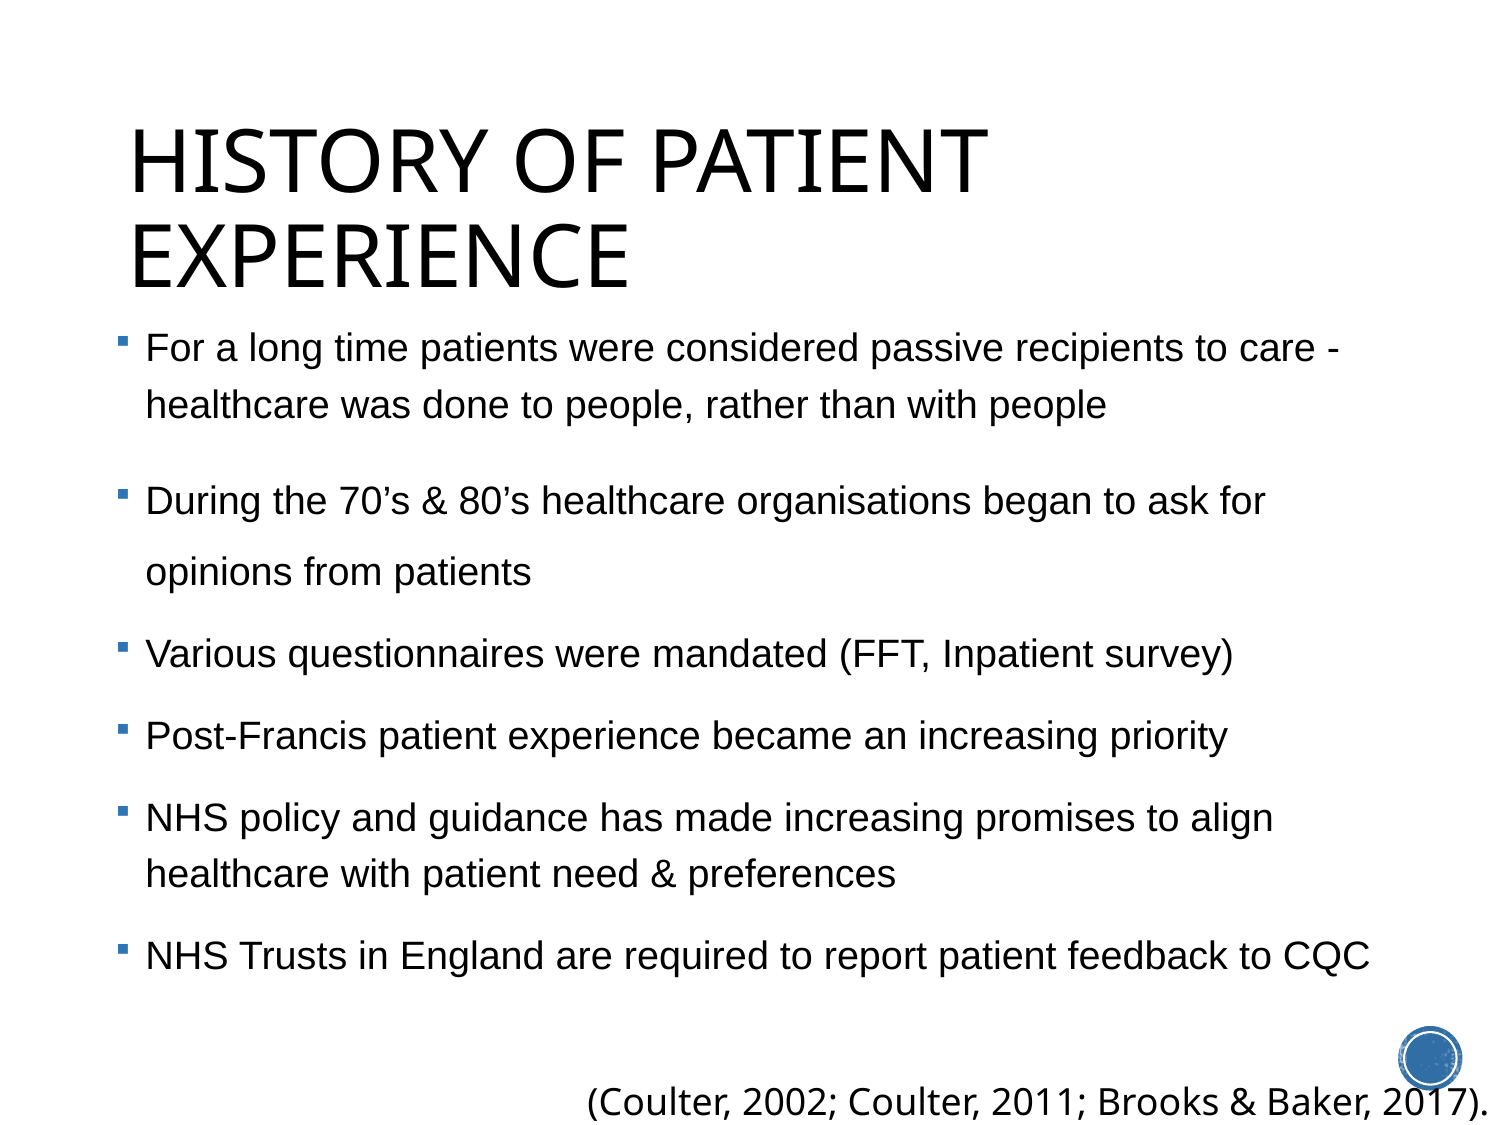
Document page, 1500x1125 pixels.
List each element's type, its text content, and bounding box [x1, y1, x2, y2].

text_box (Coulter, 2002; Coulter, 2011; Brooks & Baker, 2017). [572, 1070, 1500, 1125]
list For a long time patients were considered passive recipients to care - healthcare was done to people, rather than with people During the 70’s & 80’s healthcare organisations began to ask for opinions from patients Various questionnaires were mandated (FFT, Inpatient survey) Post-Francis patient experience became an increasing priority NHS policy and guidance has made increasing promises to align healthcare with patient need & preferences NHS Trusts in England are required to report patient feedback to CQC [100, 305, 1394, 1083]
title HISTORY OF PATIENT EXPERIENCE [112, 79, 1388, 305]
